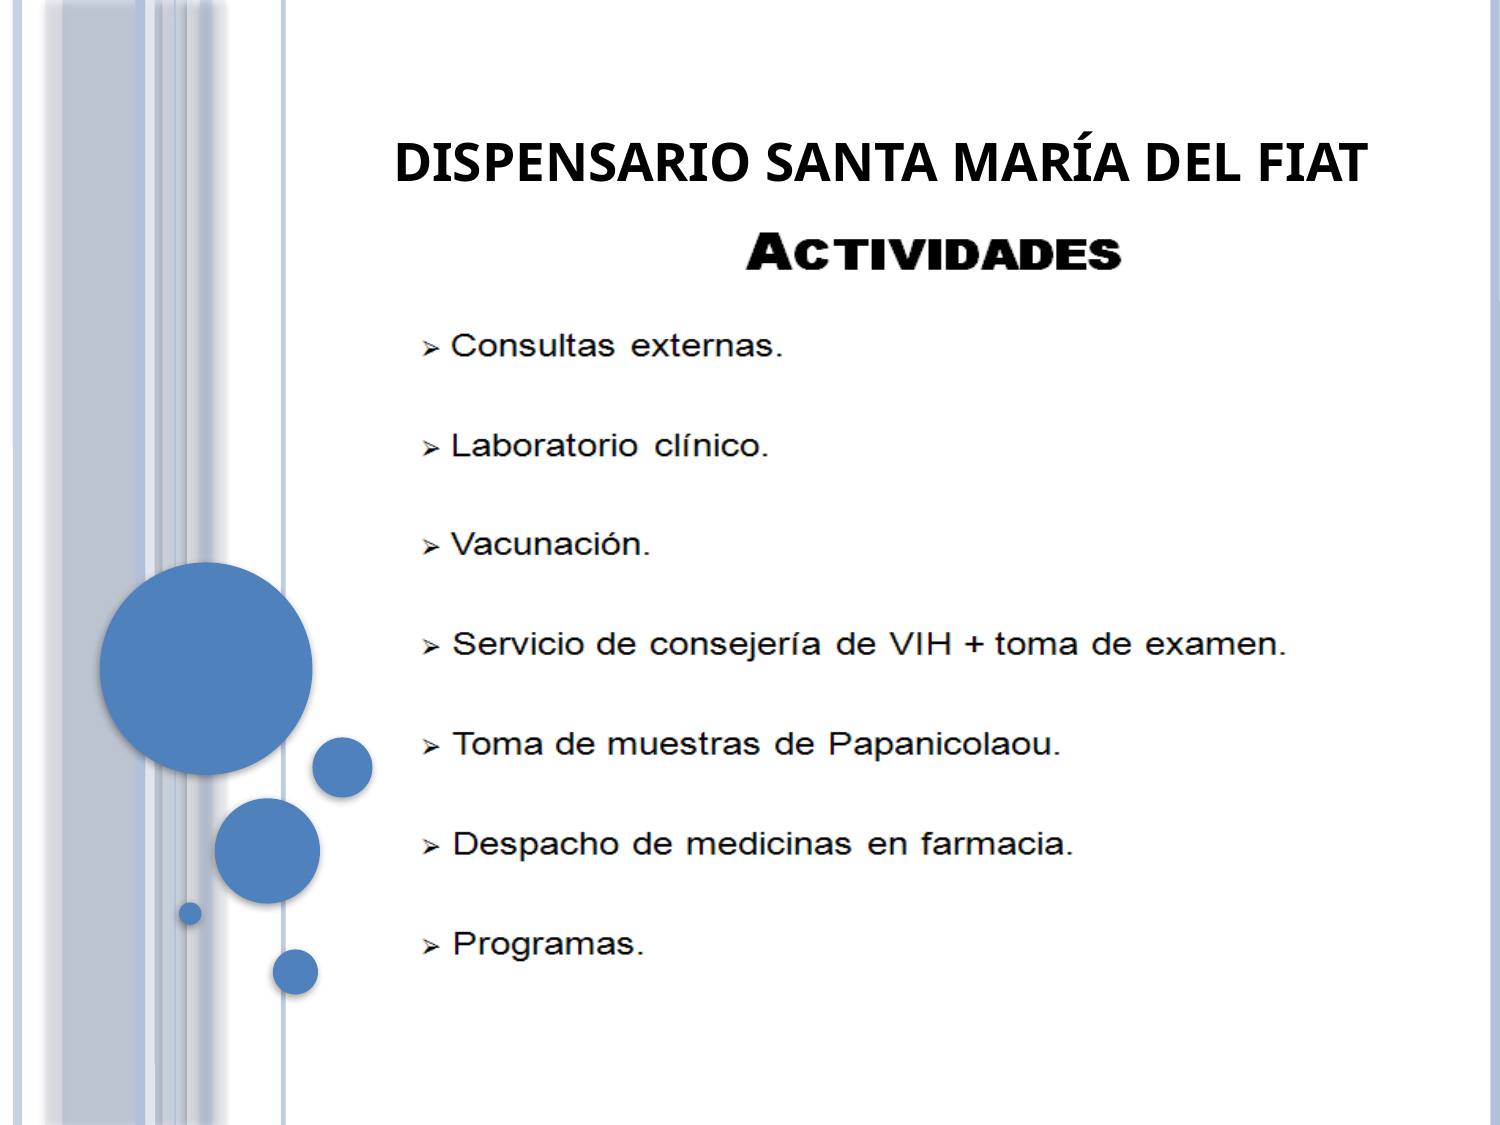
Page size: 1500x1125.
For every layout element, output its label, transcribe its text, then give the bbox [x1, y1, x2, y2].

picture [386, 222, 1419, 1009]
title Dispensario Santa María del Fiat [375, 58, 1388, 200]
